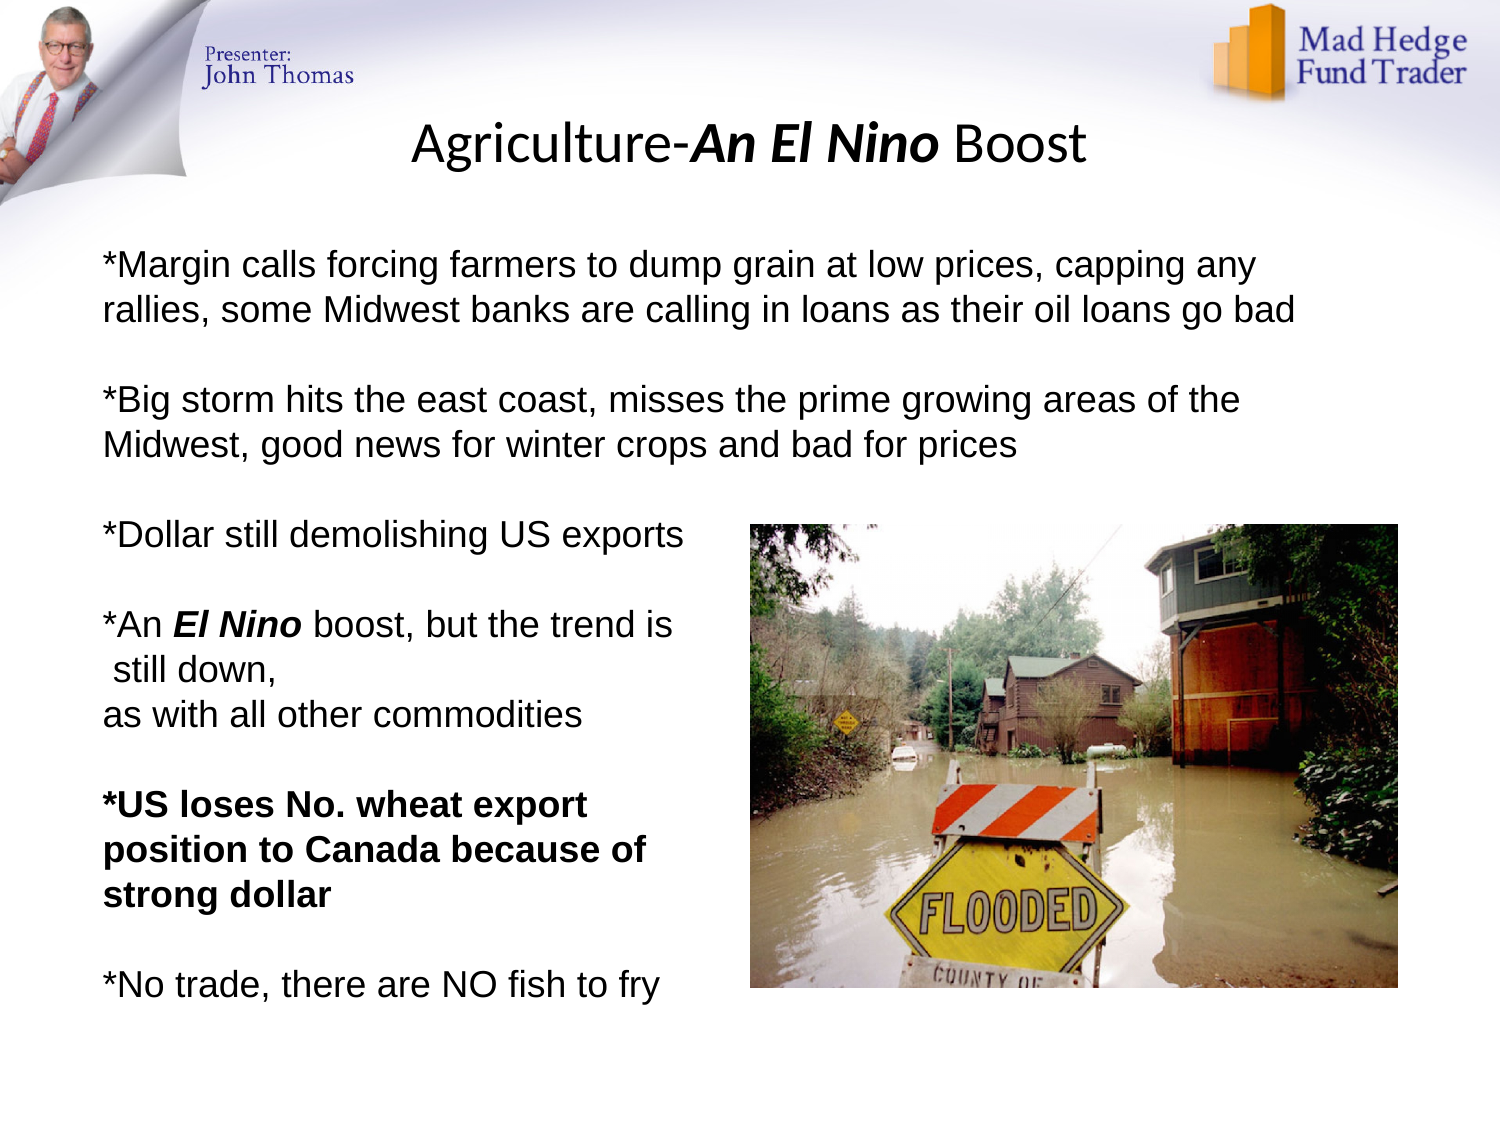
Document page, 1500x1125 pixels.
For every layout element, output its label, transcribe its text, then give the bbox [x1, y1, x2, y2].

picture [749, 524, 1398, 988]
picture [0, 0, 1500, 339]
text_box *Margin calls forcing farmers to dump grain at low prices, capping any rallies, some Midwest banks are calling in loans as their oil loans go bad *Big storm hits the east coast, misses the prime growing areas of the Midwest, good news for winter crops and bad for prices *Dollar still demolishing US exports *An El Nino boost, but the trend is still down, as with all other commodities *US loses No. wheat export position to Canada because of strong dollar *No trade, there are NO fish to fry [87, 187, 1375, 975]
title Agriculture-An El Nino Boost [75, 45, 1425, 233]
